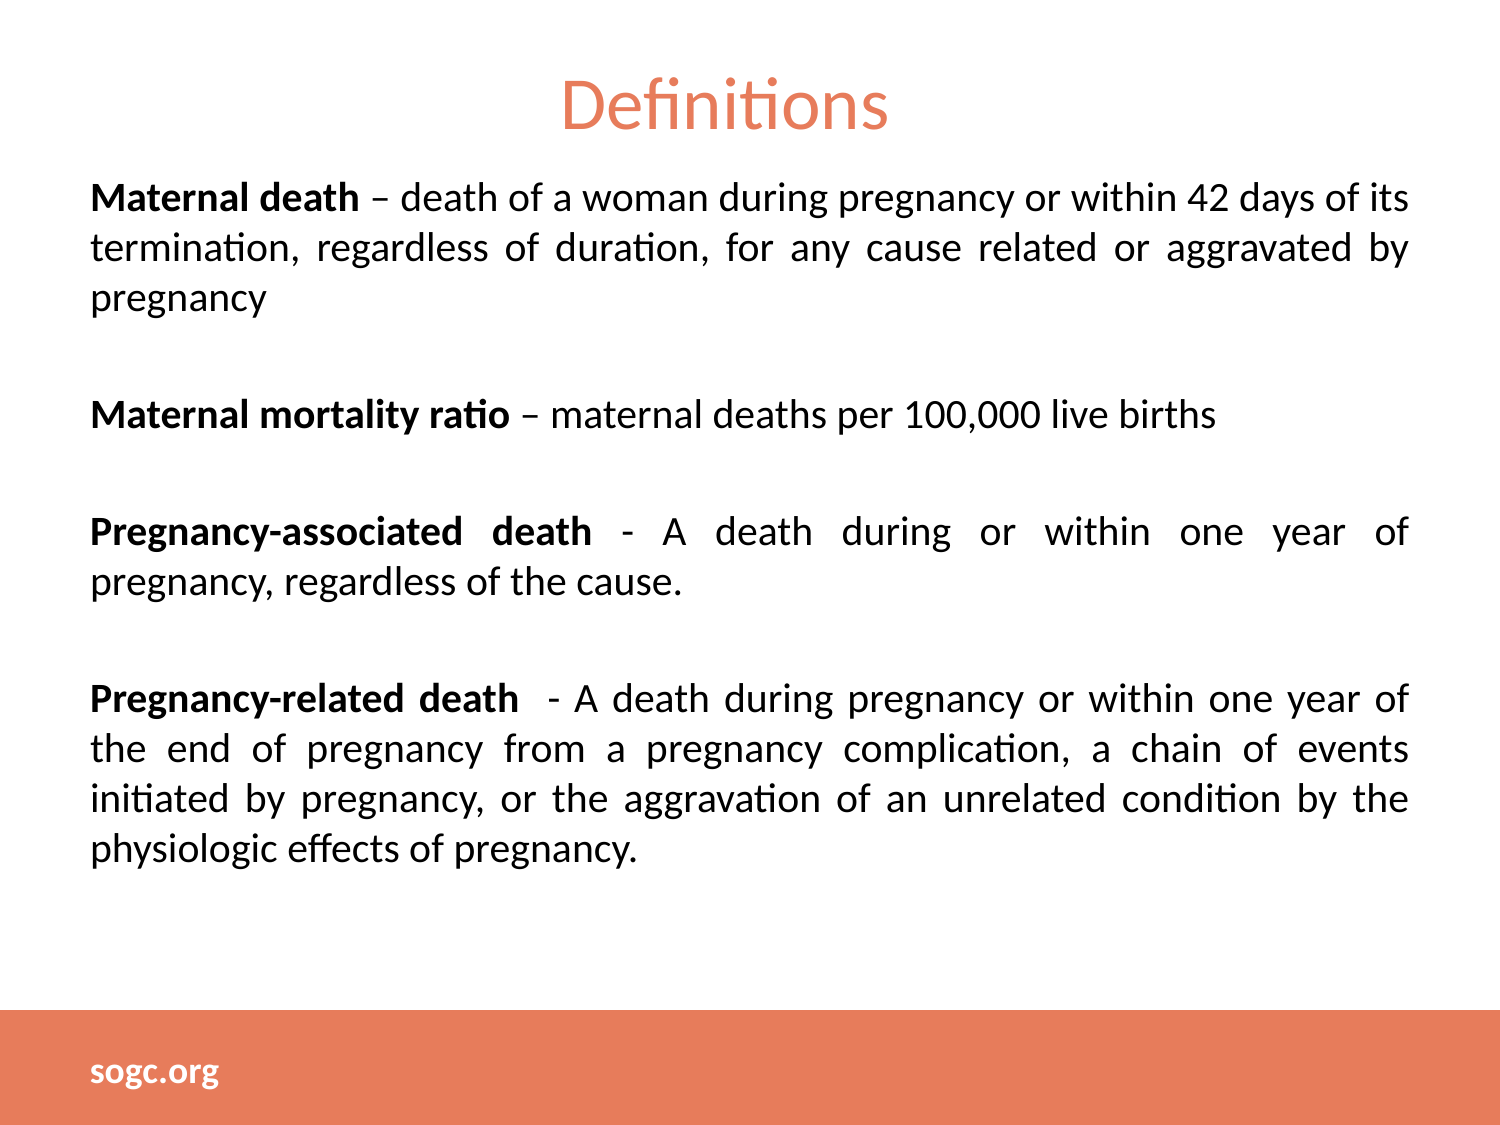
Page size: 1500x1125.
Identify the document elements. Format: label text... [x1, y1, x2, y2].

text_box [0, 1010, 1500, 1125]
title Definitions [50, 5, 1400, 193]
text_box sogc.org [75, 1038, 275, 1099]
list Maternal death – death of a woman during pregnancy or within 42 days of its termination, regardless of duration, for any cause related or aggravated by pregnancy Maternal mortality ratio – maternal deaths per 100,000 live births Pregnancy-associated death - A death during or within one year of pregnancy, regardless of the cause. Pregnancy-related death - A death during pregnancy or within one year of the end of pregnancy from a pregnancy complication, a chain of events initiated by pregnancy, or the aggravation of an unrelated condition by the physiologic effects of pregnancy. [75, 162, 1425, 905]
